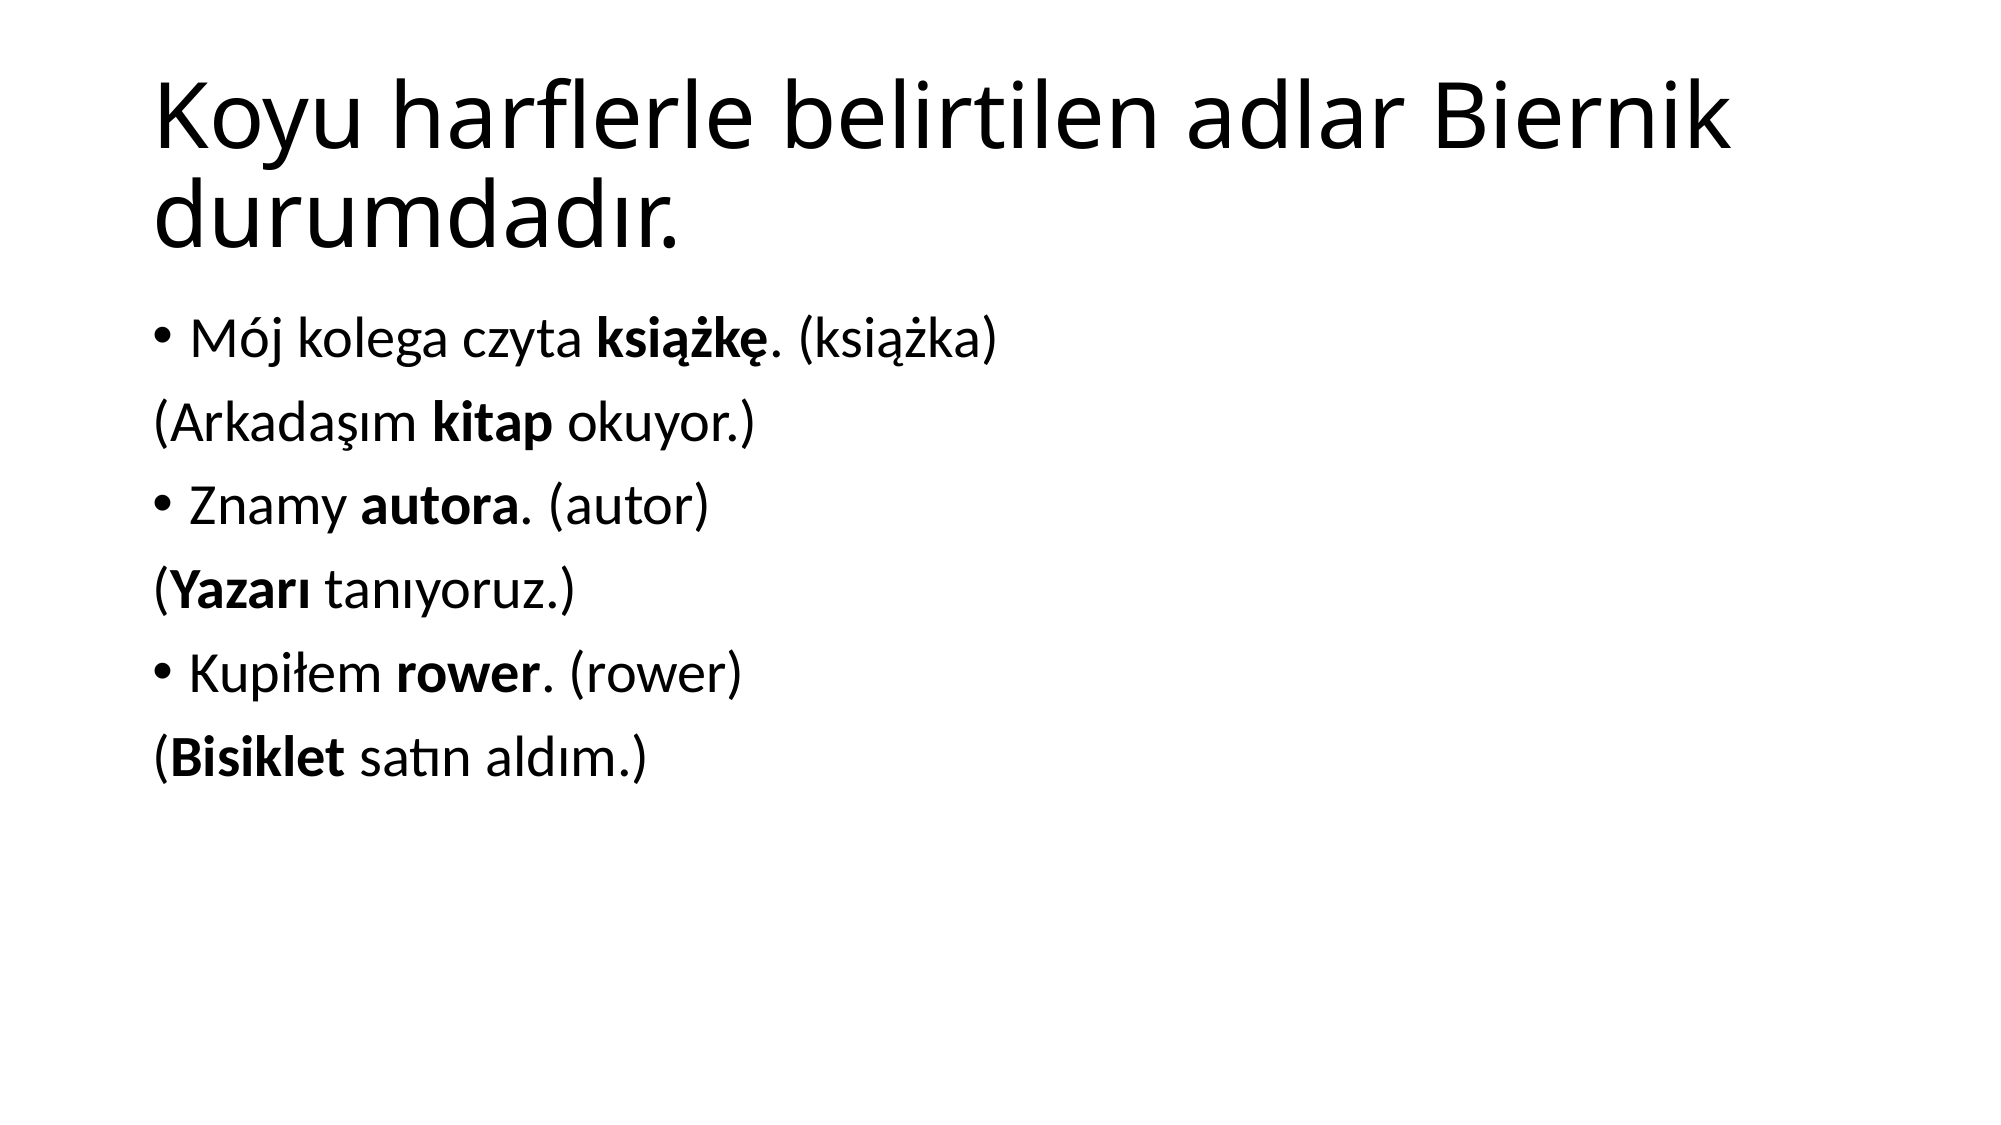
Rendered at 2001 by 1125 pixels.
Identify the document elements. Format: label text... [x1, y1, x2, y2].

title Koyu harflerle belirtilen adlar Biernik durumdadır. [137, 59, 1863, 278]
list Mój kolega czyta książkę. (książka) (Arkadaşım kitap okuyor.) Znamy autora. (autor) (Yazarı tanıyoruz.) Kupiłem rower. (rower) (Bisiklet satın aldım.) [137, 299, 1863, 1014]
